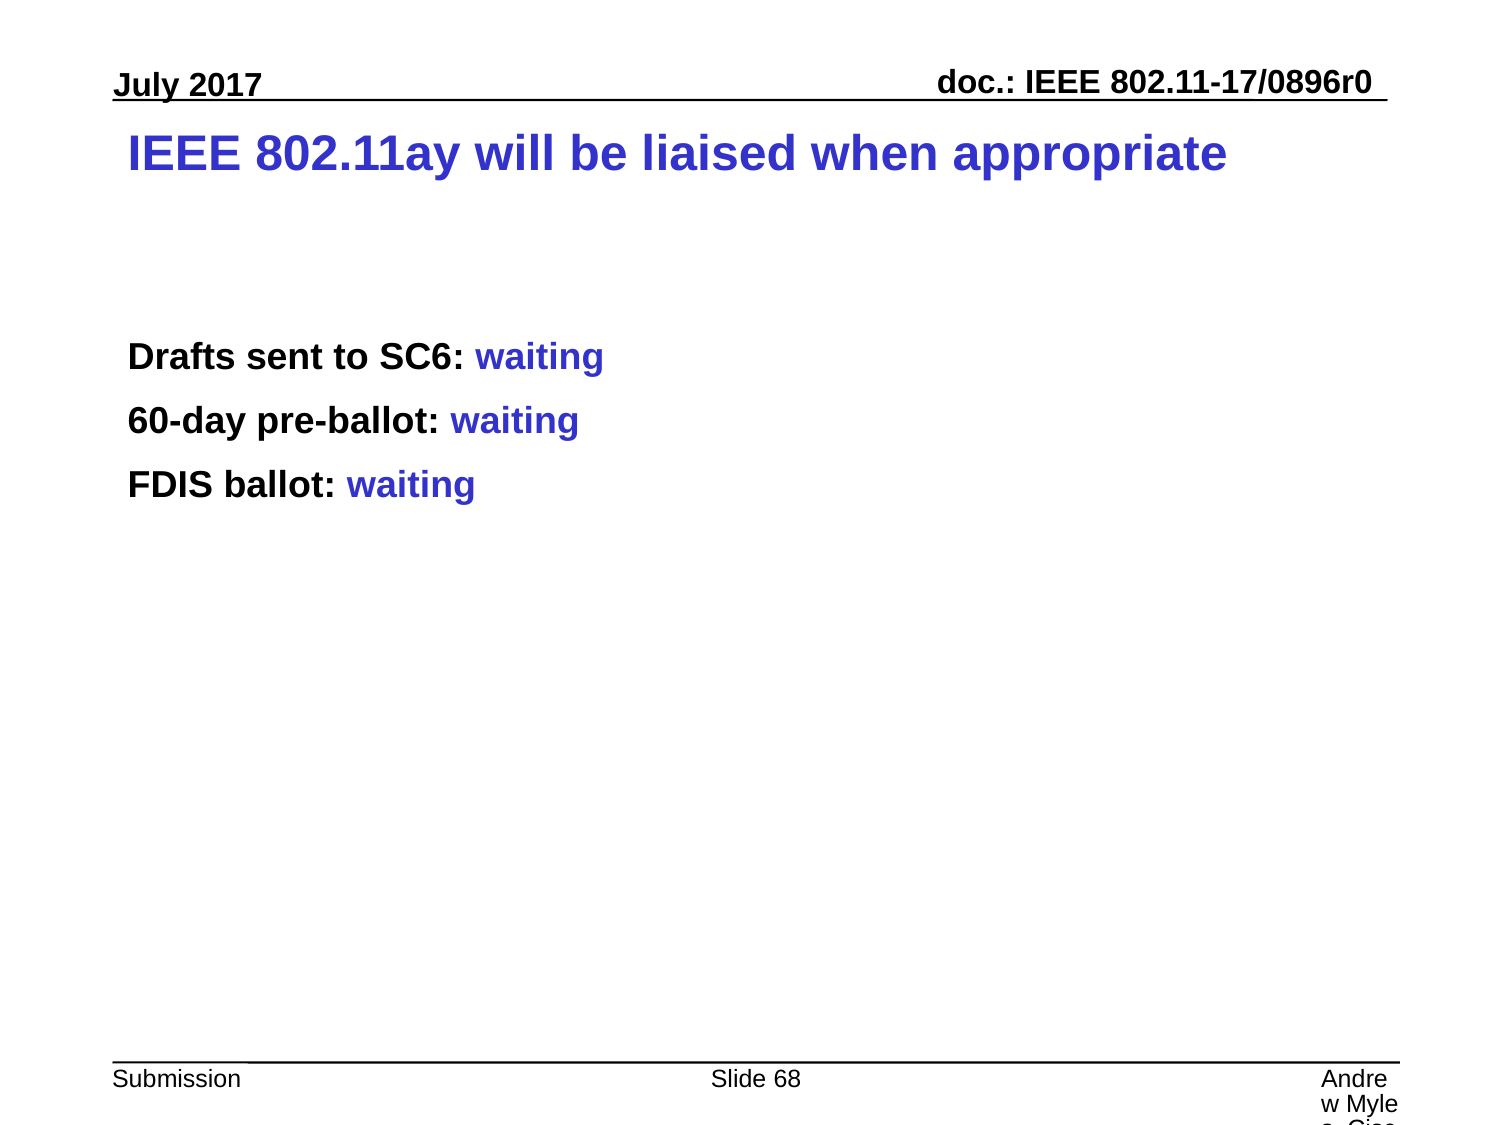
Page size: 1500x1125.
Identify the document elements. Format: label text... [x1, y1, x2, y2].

slide_number Slide 68 [709, 1061, 803, 1093]
title IEEE 802.11ay will be liaised when appropriate [112, 112, 1388, 288]
footer Andrew Myles, Cisco [1320, 1061, 1402, 1093]
list Drafts sent to SC6: waiting 60-day pre-ballot: waiting FDIS ballot: waiting [112, 324, 1388, 1000]
